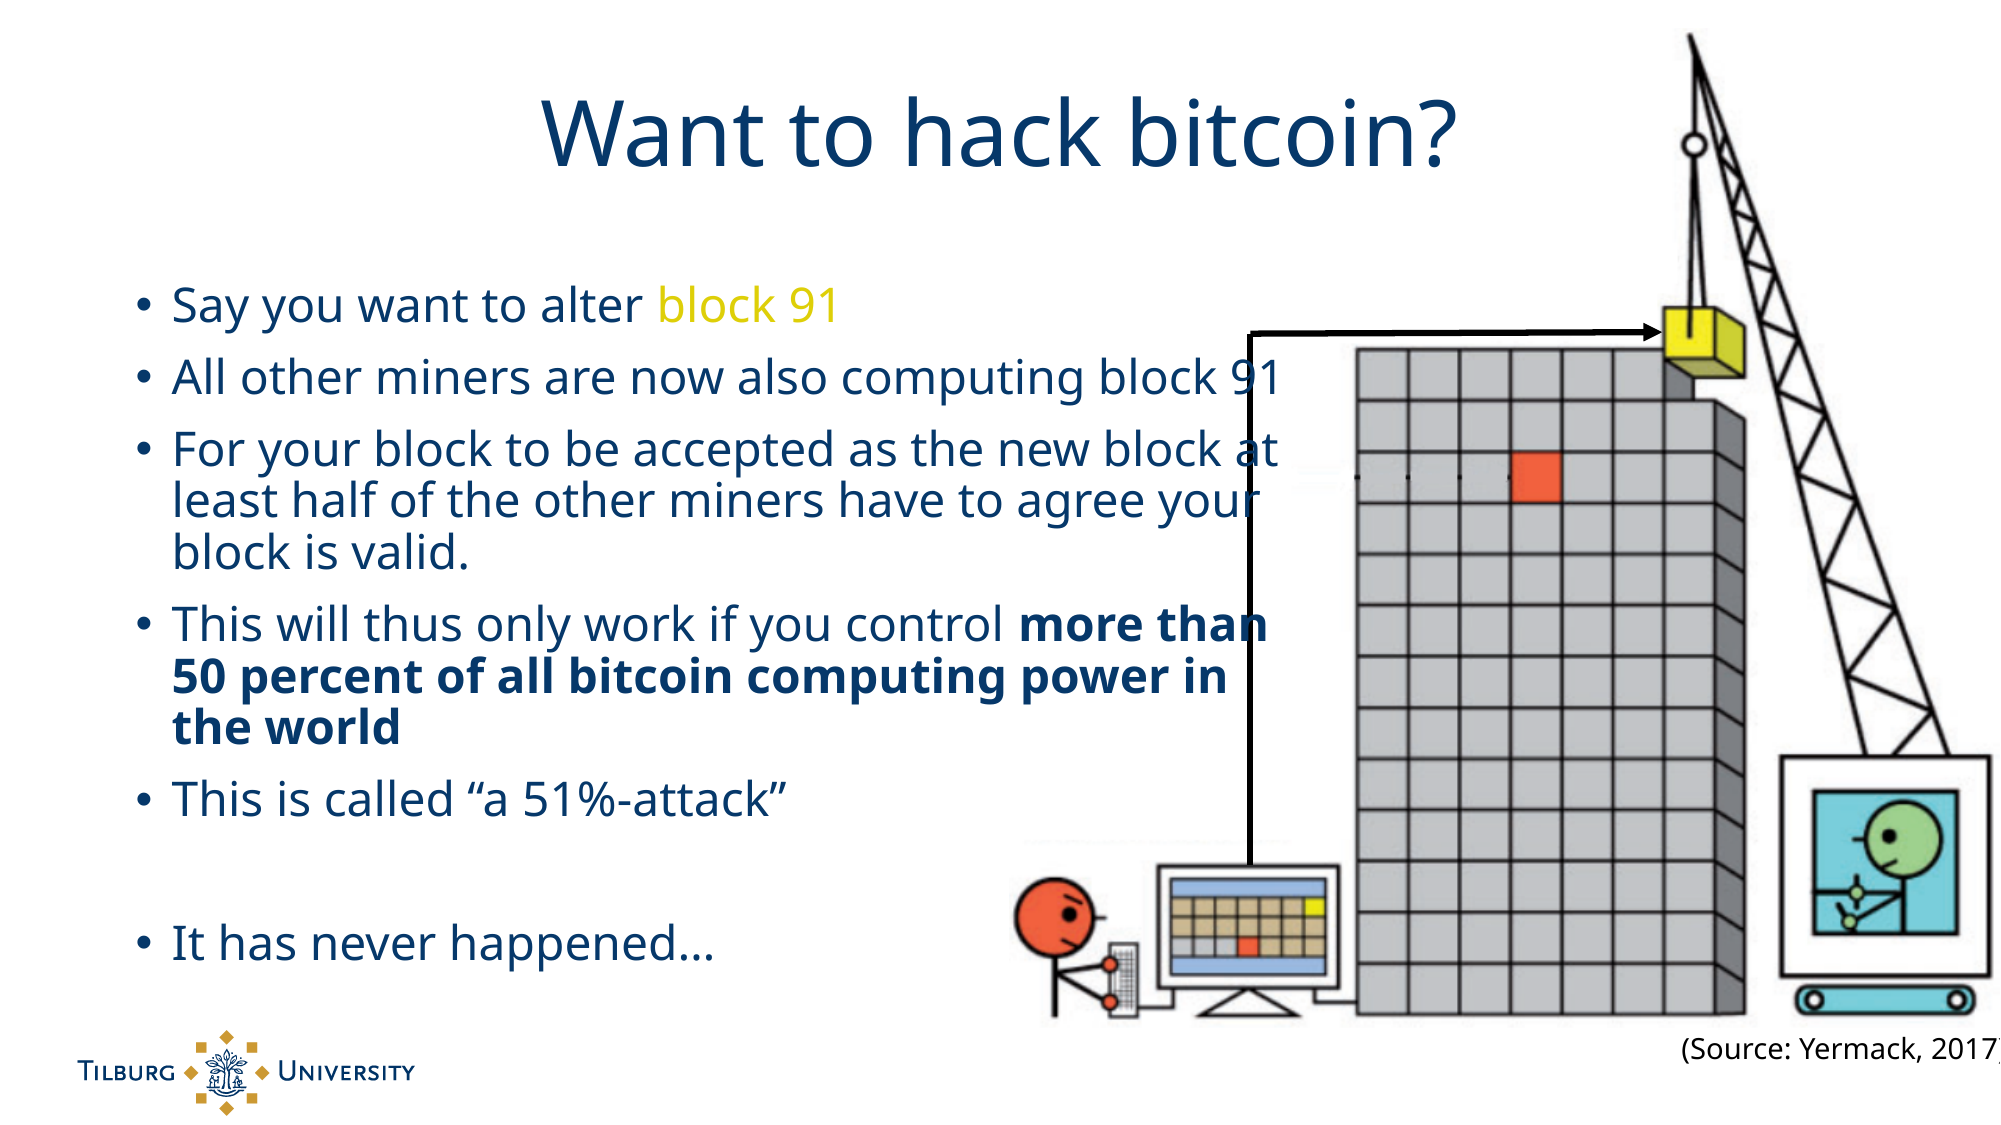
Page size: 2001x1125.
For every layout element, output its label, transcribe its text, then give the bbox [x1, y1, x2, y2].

picture [1009, 28, 2000, 1125]
picture [67, 1020, 424, 1125]
title Want to hack bitcoin? [137, 28, 1009, 246]
list Say you want to alter block 91 All other miners are now also computing block 91 For your block to be accepted as the new block at least half of the other miners have to agree your block is valid. This will thus only work if you control more than 50 percent of all bitcoin computing power in the world This is called “a 51%-attack” It has never happened… [120, 273, 1009, 995]
